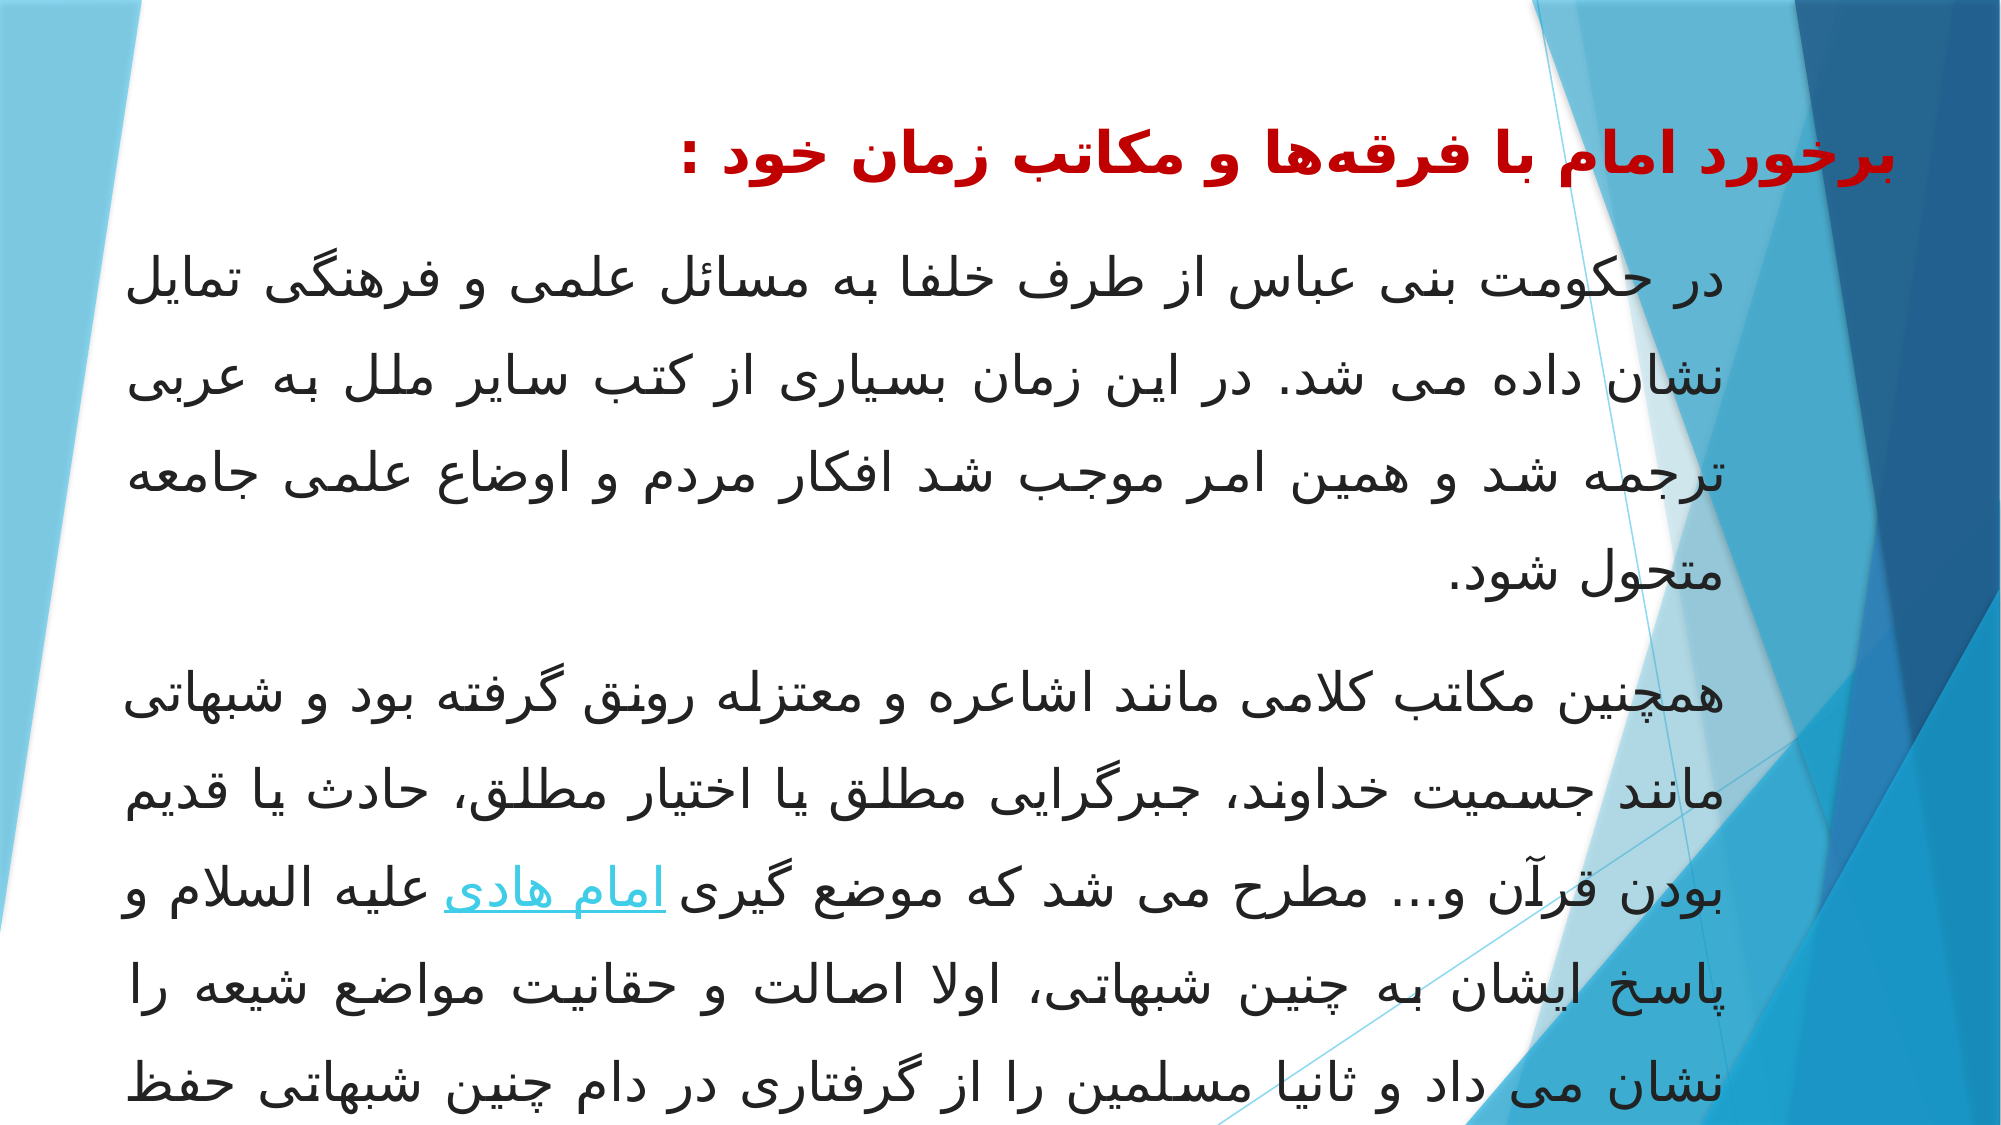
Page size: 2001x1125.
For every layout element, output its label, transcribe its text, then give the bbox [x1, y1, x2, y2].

text_box برخورد امام با فرقه‌ها و مکاتب زمان خود : [663, 37, 1914, 193]
text_box در حکومت بنی عباس از طرف خلفا به مسائل علمی و فرهنگی تمایل نشان داده می شد. در این زمان بسیاری از کتب سایر ملل به عربی ترجمه شد و همین امر موجب شد افکار مردم و اوضاع علمی جامعه متحول شود. همچنین مکاتب کلامی مانند اشاعره و معتزله رونق گرفته بود و شبهاتی مانند جسمیت خداوند، جبرگرایی مطلق یا اختیار مطلق، حادث یا قدیم بودن قرآن و... مطرح می شد که موضع گیری امام هادی علیه السلام و پاسخ ایشان به چنین شبهاتی، اولا اصالت و حقانیت مواضع شیعه را نشان می داد و ثانیا مسلمین را از گرفتاری در دام چنین شبهاتی حفظ می کرد. [106, 202, 1741, 1125]
